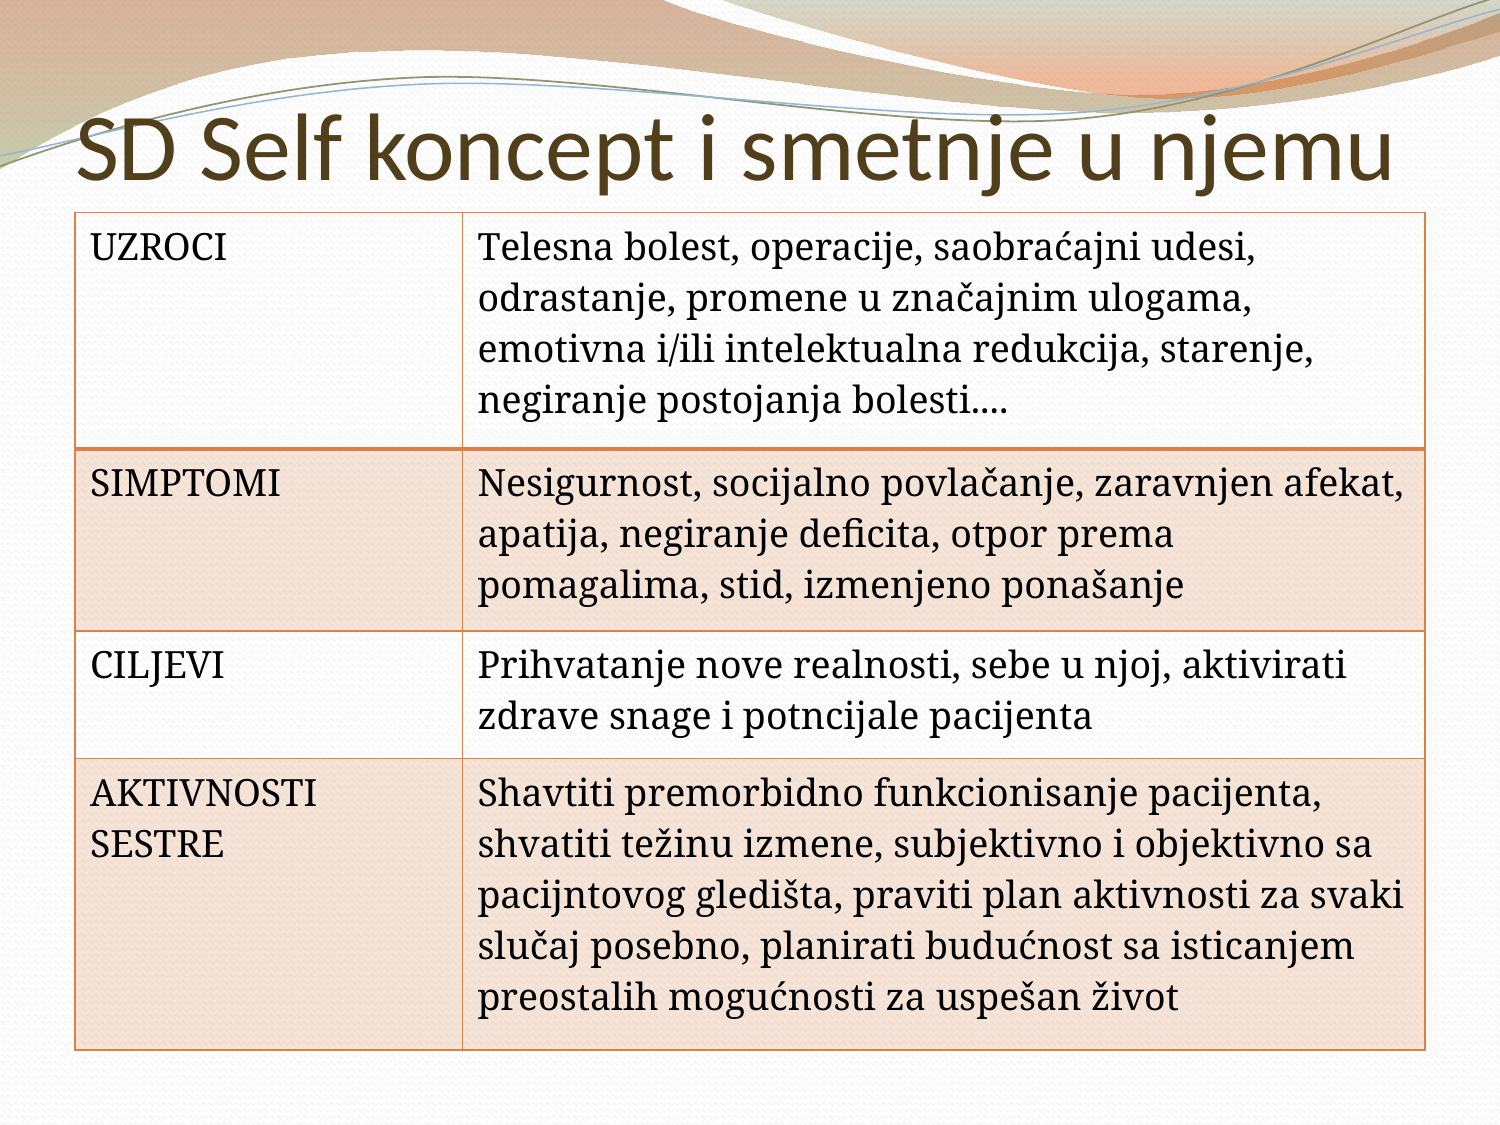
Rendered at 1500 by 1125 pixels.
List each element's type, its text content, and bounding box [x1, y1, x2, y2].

table_header UZROCI [76, 213, 462, 447]
table_header Telesna bolest, operacije, saobraćajni udesi, odrastanje, promene u značajnim ulogama, emotivna i/ili intelektualna redukcija, starenje, negiranje postojanja bolesti.... [463, 213, 1424, 447]
title SD Self koncept i smetnje u njemu [75, 50, 1425, 200]
table_cell Prihvatanje nove realnosti, sebe u njoj, aktivirati zdrave snage i potncijale pacijenta [463, 632, 1424, 758]
table_cell CILJEVI [76, 632, 462, 758]
table_cell Shavtiti premorbidno funkcionisanje pacijenta, shvatiti težinu izmene, subjektivno i objektivno sa pacijntovog gledišta, praviti plan aktivnosti za svaki slučaj posebno, planirati budućnost sa isticanjem preostalih mogućnosti za uspešan život [463, 759, 1424, 1049]
table_cell Nesigurnost, socijalno povlačanje, zaravnjen afekat, apatija, negiranje deficita, otpor prema pomagalima, stid, izmenjeno ponašanje [463, 451, 1424, 630]
table_cell SIMPTOMI [76, 451, 462, 630]
table_cell AKTIVNOSTI SESTRE [76, 759, 462, 1049]
